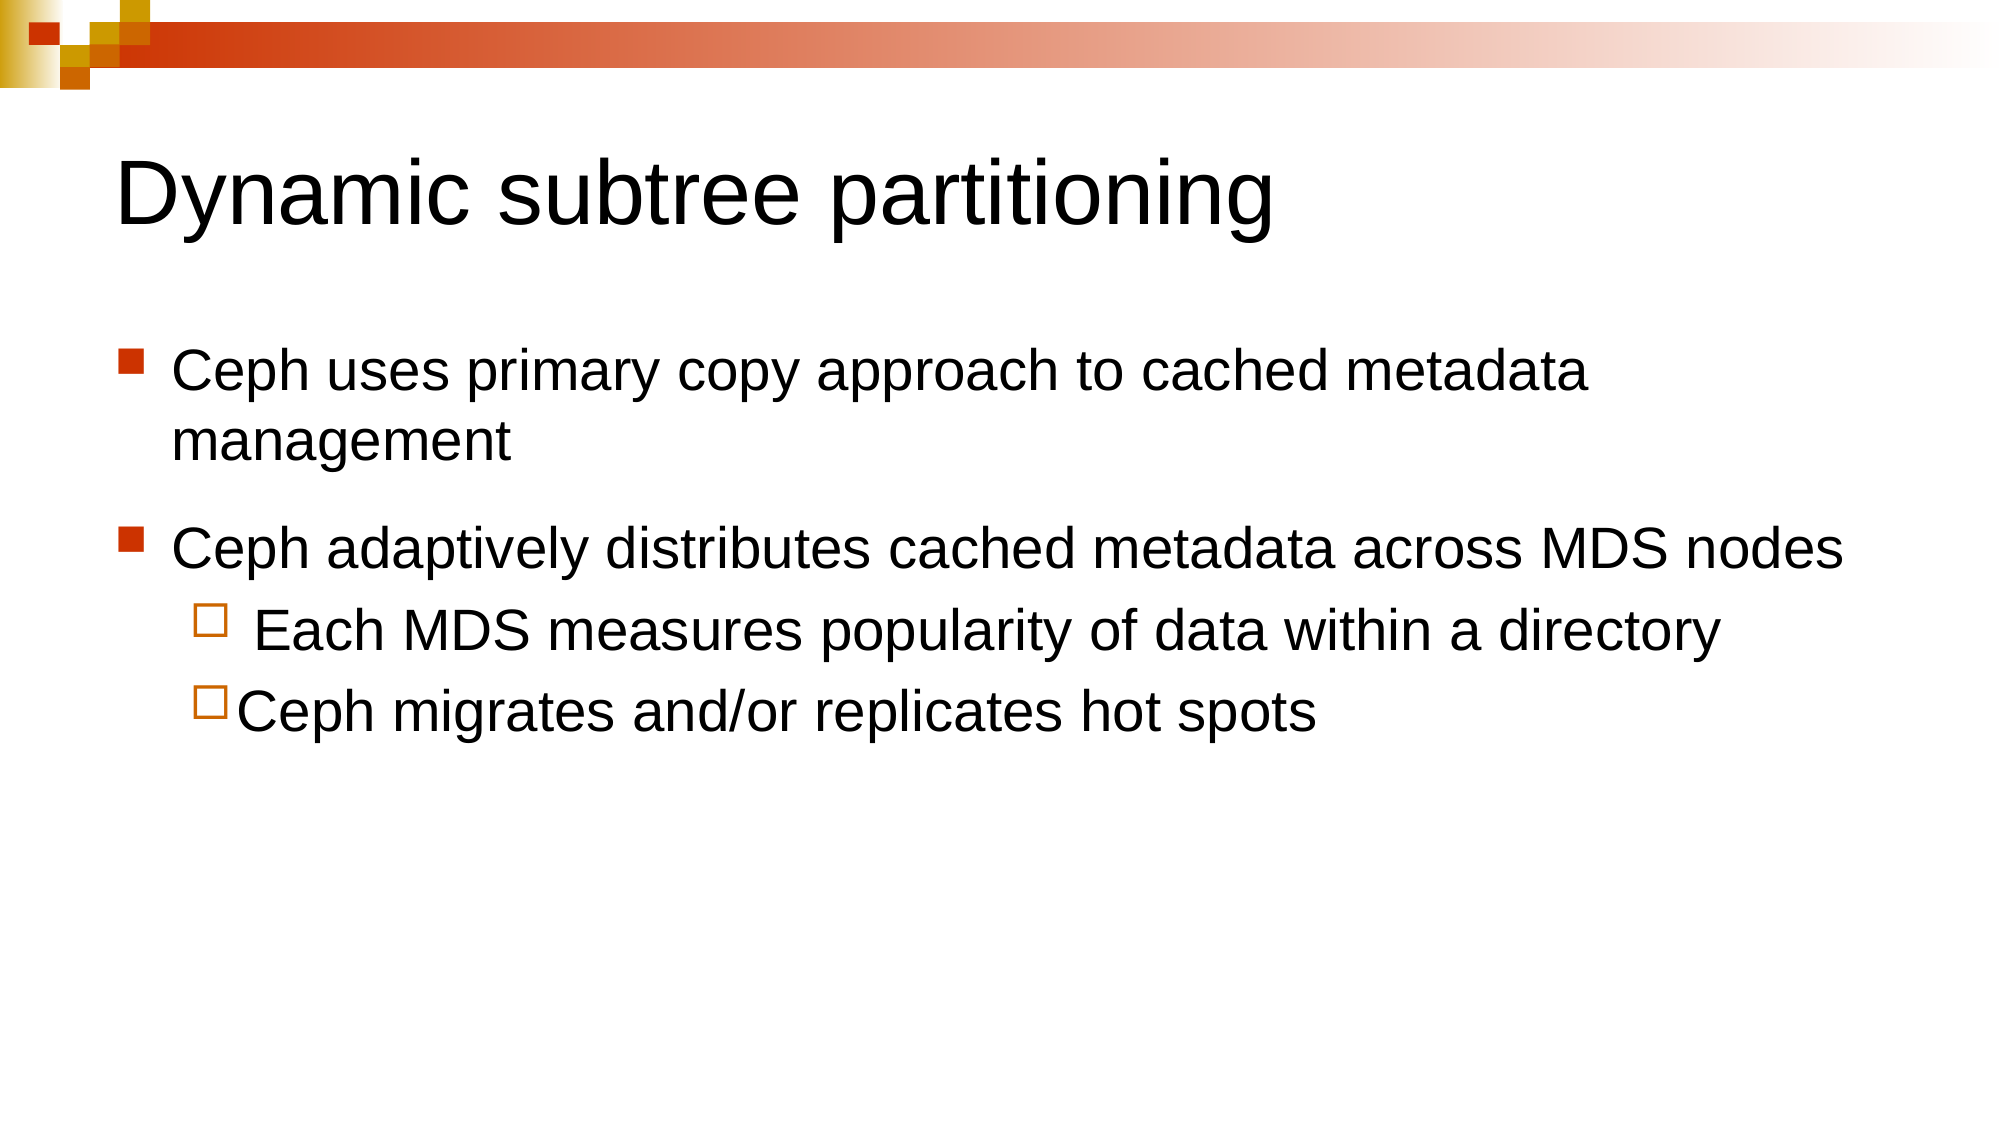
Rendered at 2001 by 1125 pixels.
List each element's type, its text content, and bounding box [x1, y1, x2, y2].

list Ceph uses primary copy approach to cached metadata management Ceph adaptively distributes cached metadata across MDS nodes Each MDS measures popularity of data within a directory Ceph migrates and/or replicates hot spots [99, 324, 1900, 963]
title Dynamic subtree partitioning [99, 75, 1900, 300]
